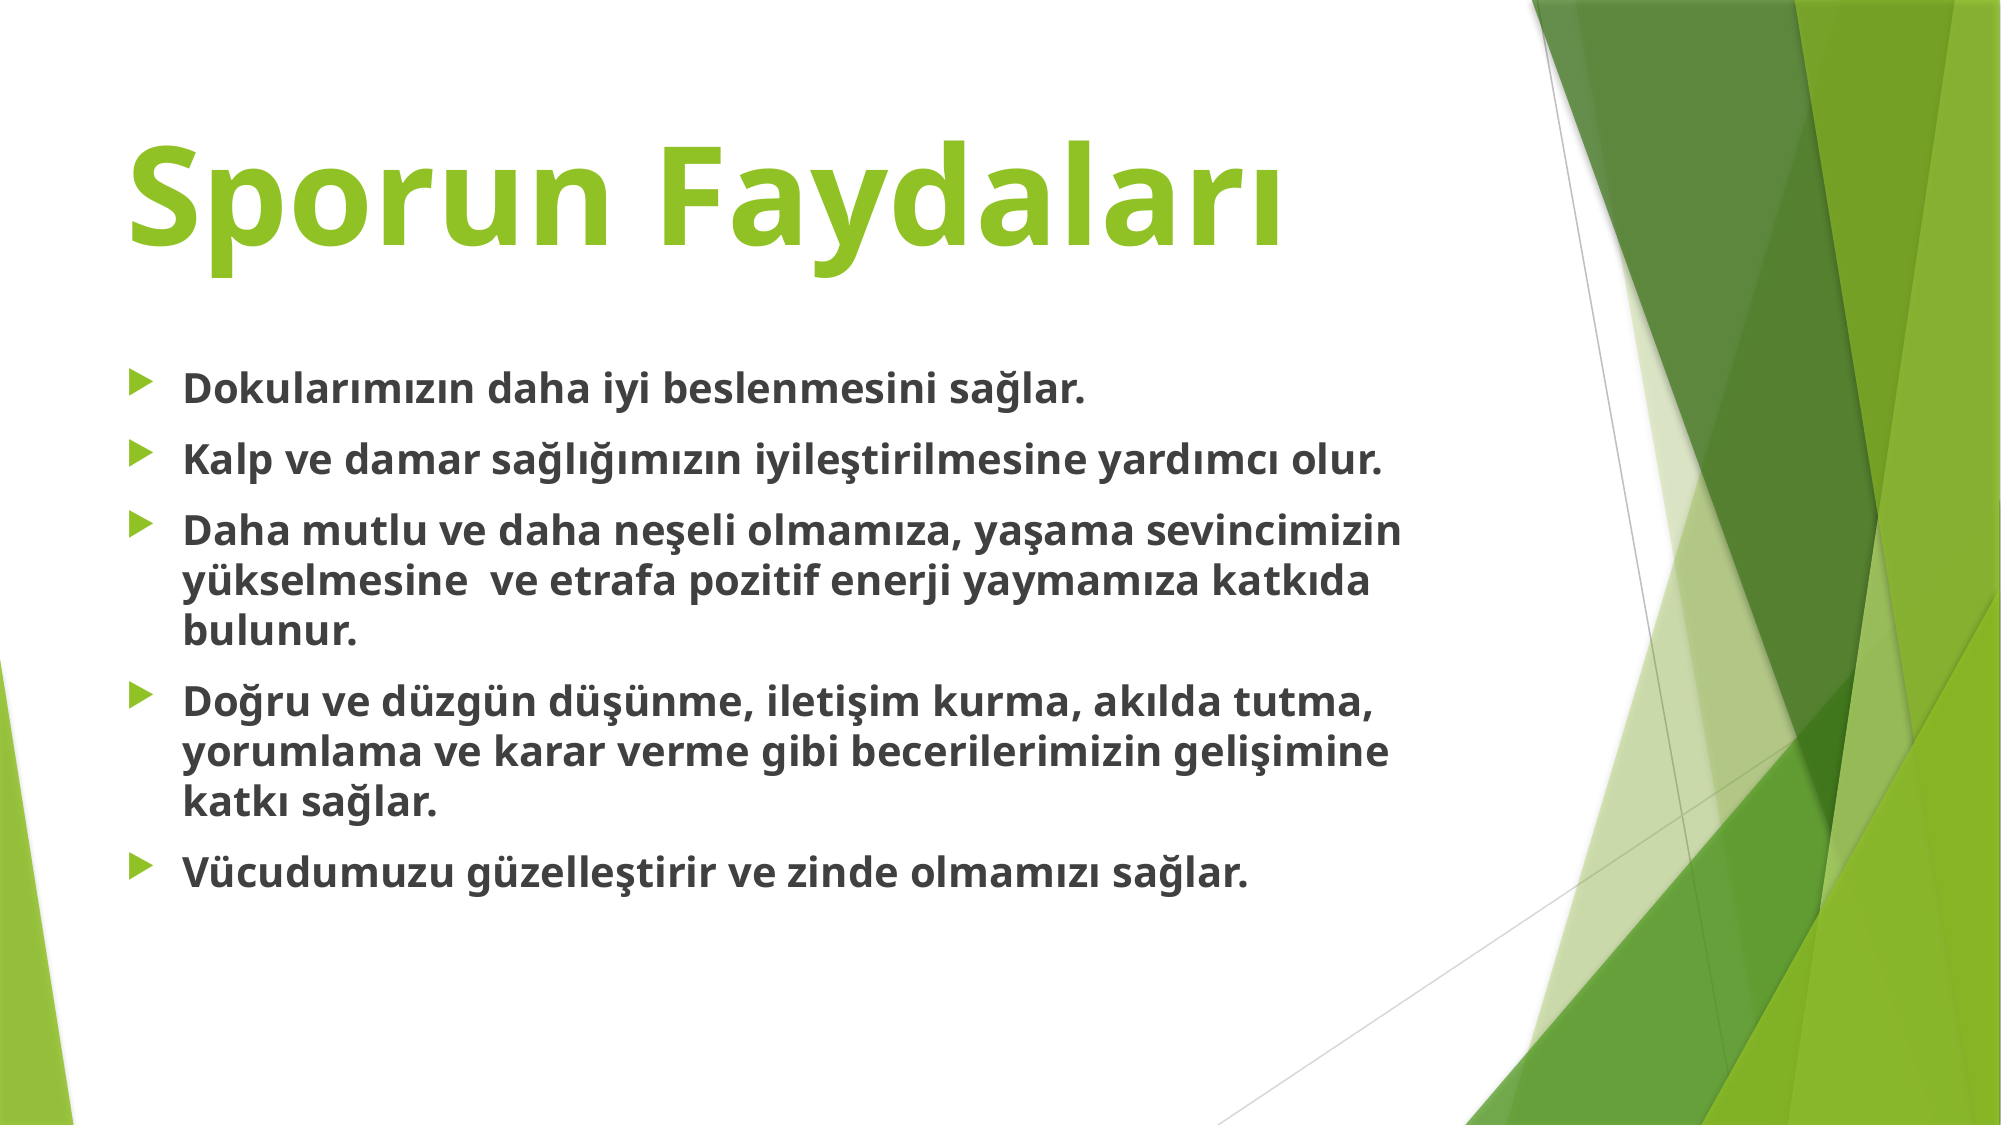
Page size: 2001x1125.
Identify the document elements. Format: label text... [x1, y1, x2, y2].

list Dokularımızın daha iyi beslenmesini sağlar. Kalp ve damar sağlığımızın iyileştirilmesine yardımcı olur. Daha mutlu ve daha neşeli olmamıza, yaşama sevincimizin yükselmesine ve etrafa pozitif enerji yaymamıza katkıda bulunur. Doğru ve düzgün düşünme, iletişim kurma, akılda tutma, yorumlama ve karar verme gibi becerilerimizin gelişimine katkı sağlar. Vücudumuzu güzelleştirir ve zinde olmamızı sağlar. [111, 354, 1522, 992]
title Sporun Faydaları [111, 99, 1522, 317]
